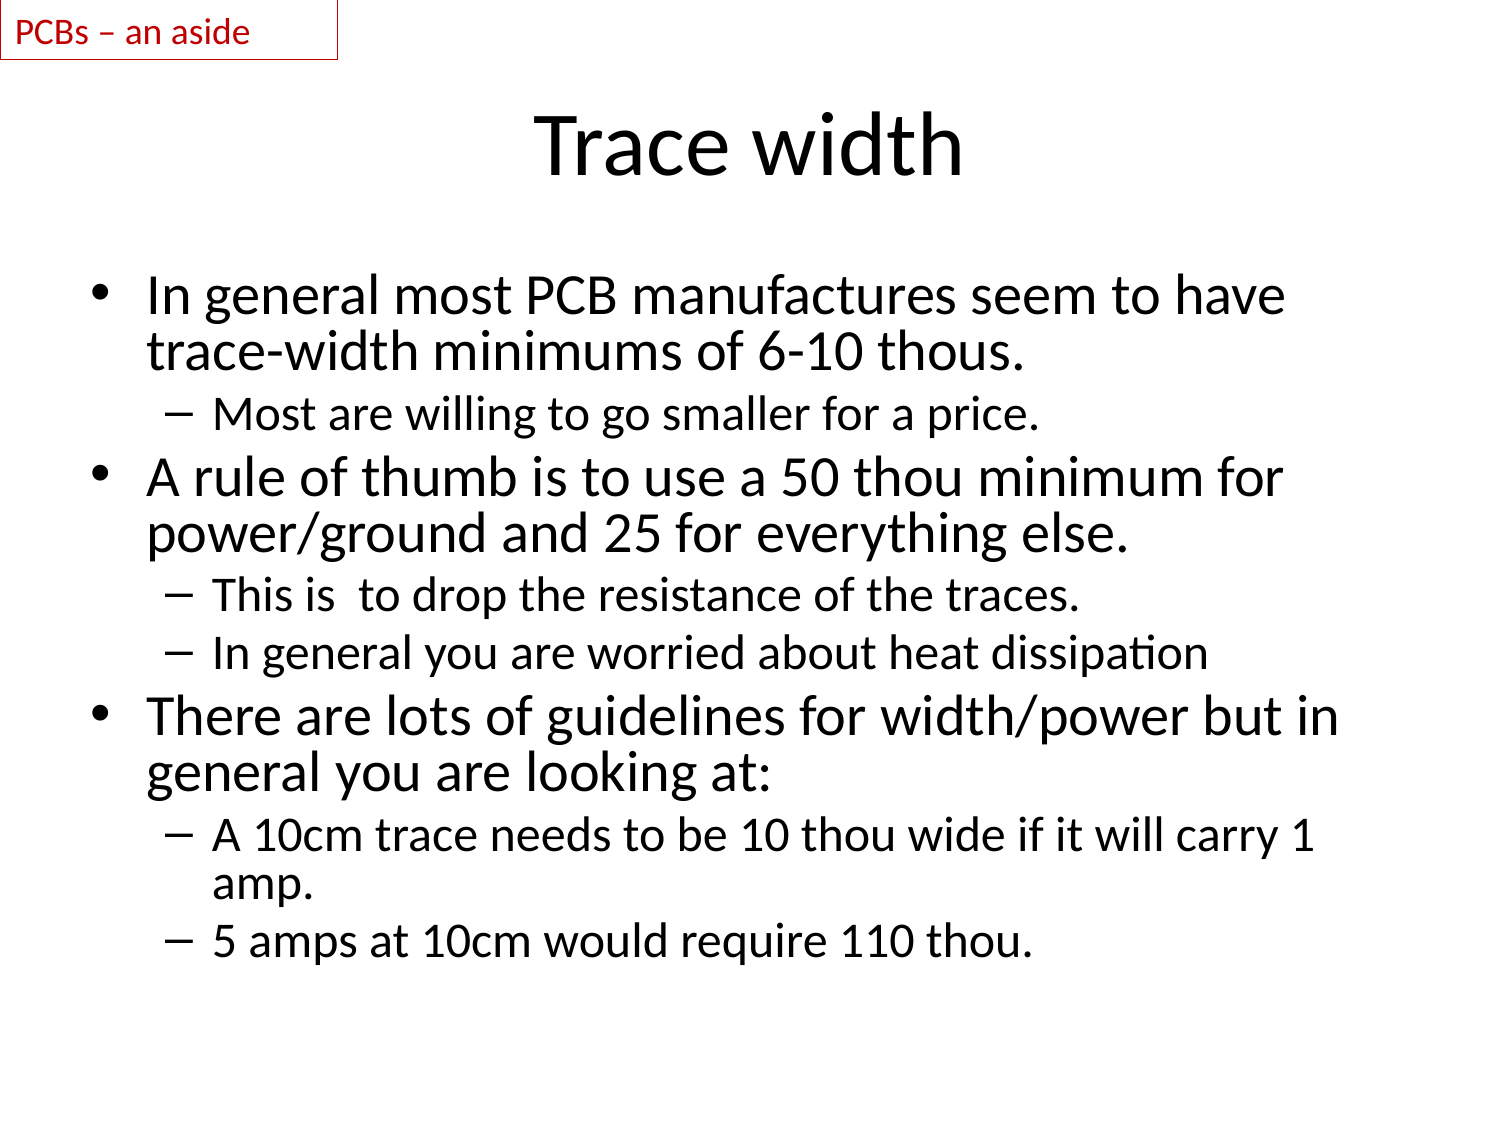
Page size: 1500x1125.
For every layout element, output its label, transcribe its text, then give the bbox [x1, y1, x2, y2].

text_box PCBs – an aside [0, 0, 338, 60]
title Trace width [75, 45, 1425, 233]
list In general most PCB manufactures seem to have trace-width minimums of 6-10 thous. Most are willing to go smaller for a price. A rule of thumb is to use a 50 thou minimum for power/ground and 25 for everything else. This is to drop the resistance of the traces. In general you are worried about heat dissipation There are lots of guidelines for width/power but in general you are looking at: A 10cm trace needs to be 10 thou wide if it will carry 1 amp. 5 amps at 10cm would require 110 thou. [75, 262, 1425, 1005]
